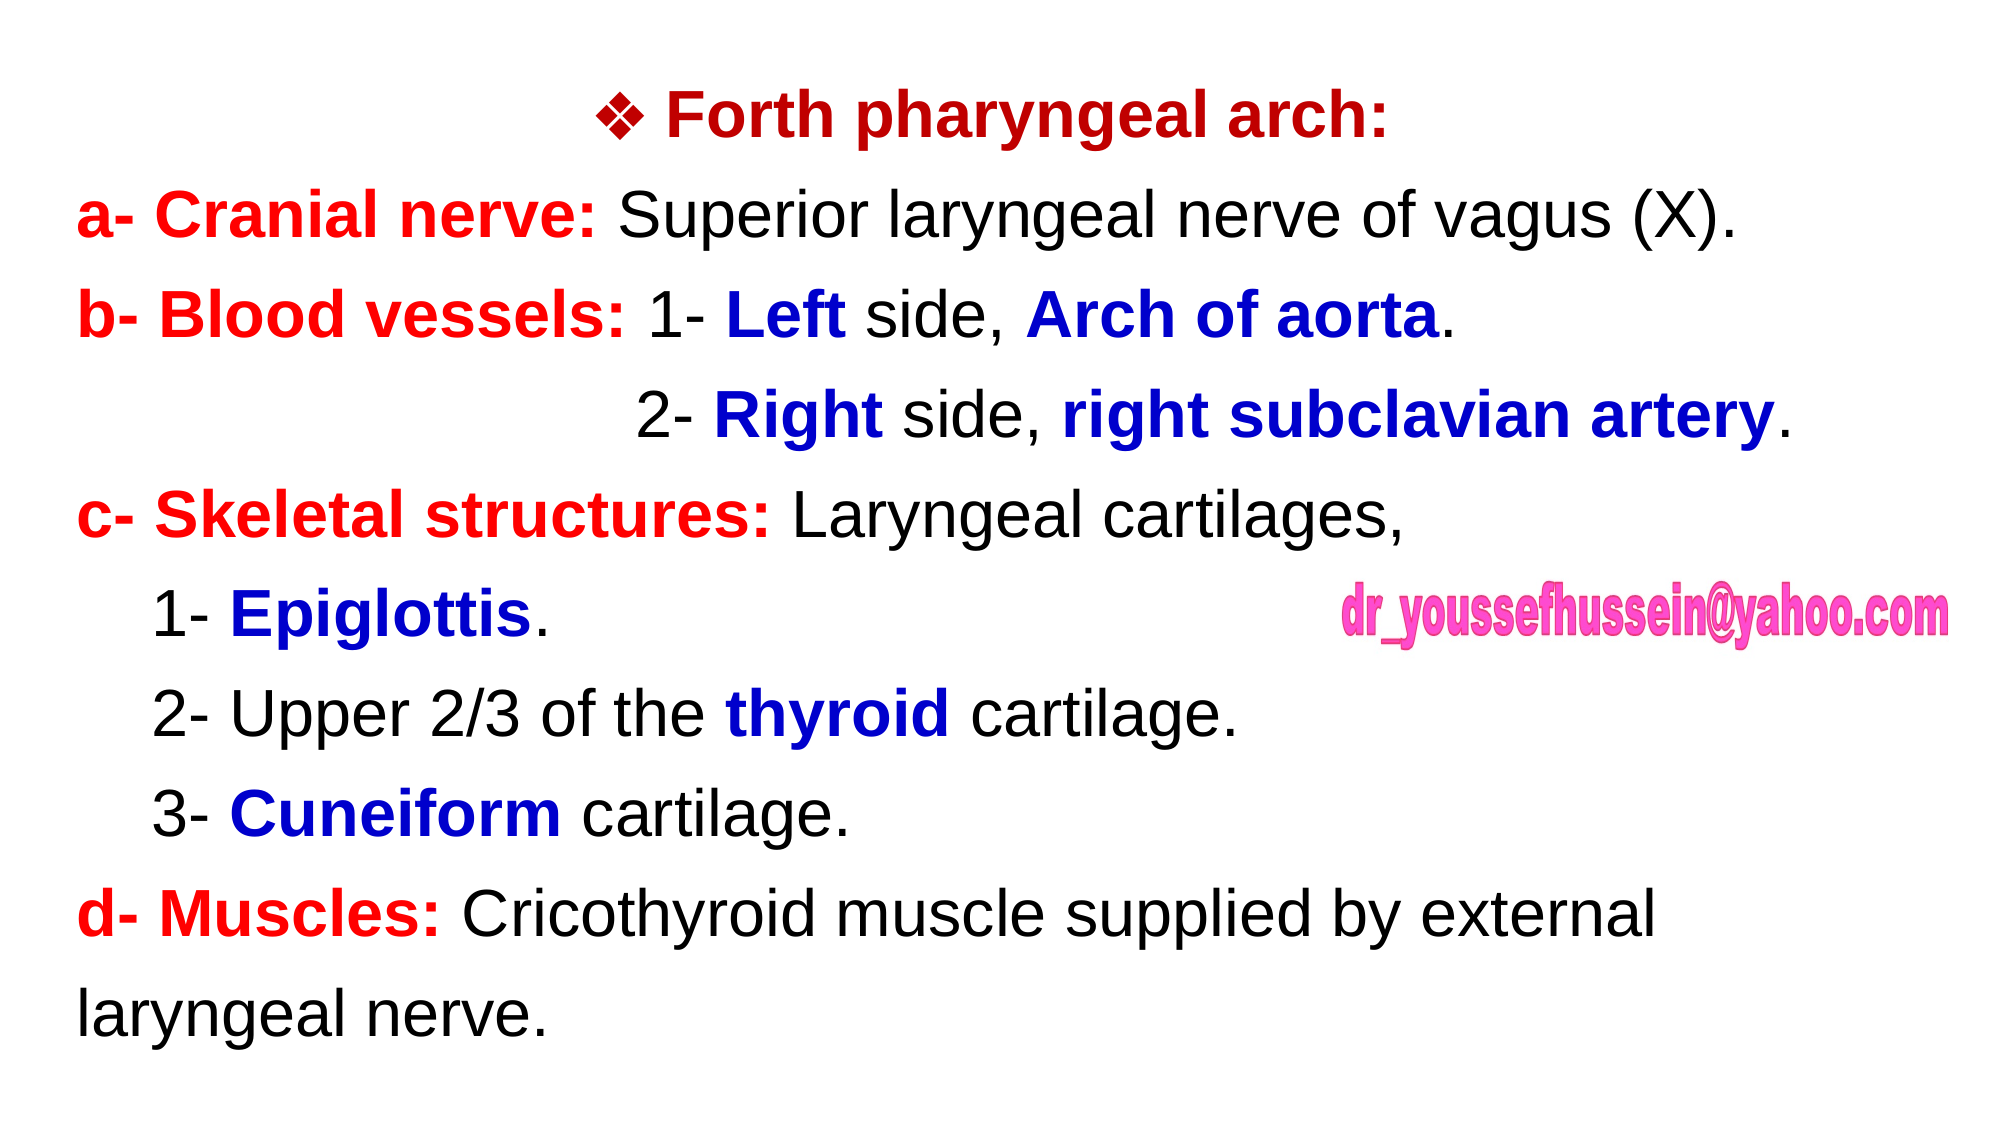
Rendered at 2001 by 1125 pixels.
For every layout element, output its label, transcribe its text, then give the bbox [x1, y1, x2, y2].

text_box [1333, 562, 1957, 669]
text_box Forth pharyngeal arch: a- Cranial nerve: Superior laryngeal nerve of vagus (X). b- Blood vessels: 1- Left side, Arch of aorta. 2- Right side, right subclavian artery. c- Skeletal structures: Laryngeal cartilages, 1- Epiglottis. 2- Upper 2/3 of the thyroid cartilage. 3- Cuneiform cartilage. d- Muscles: Cricothyroid muscle supplied by external laryngeal nerve. [43, 43, 1921, 1059]
